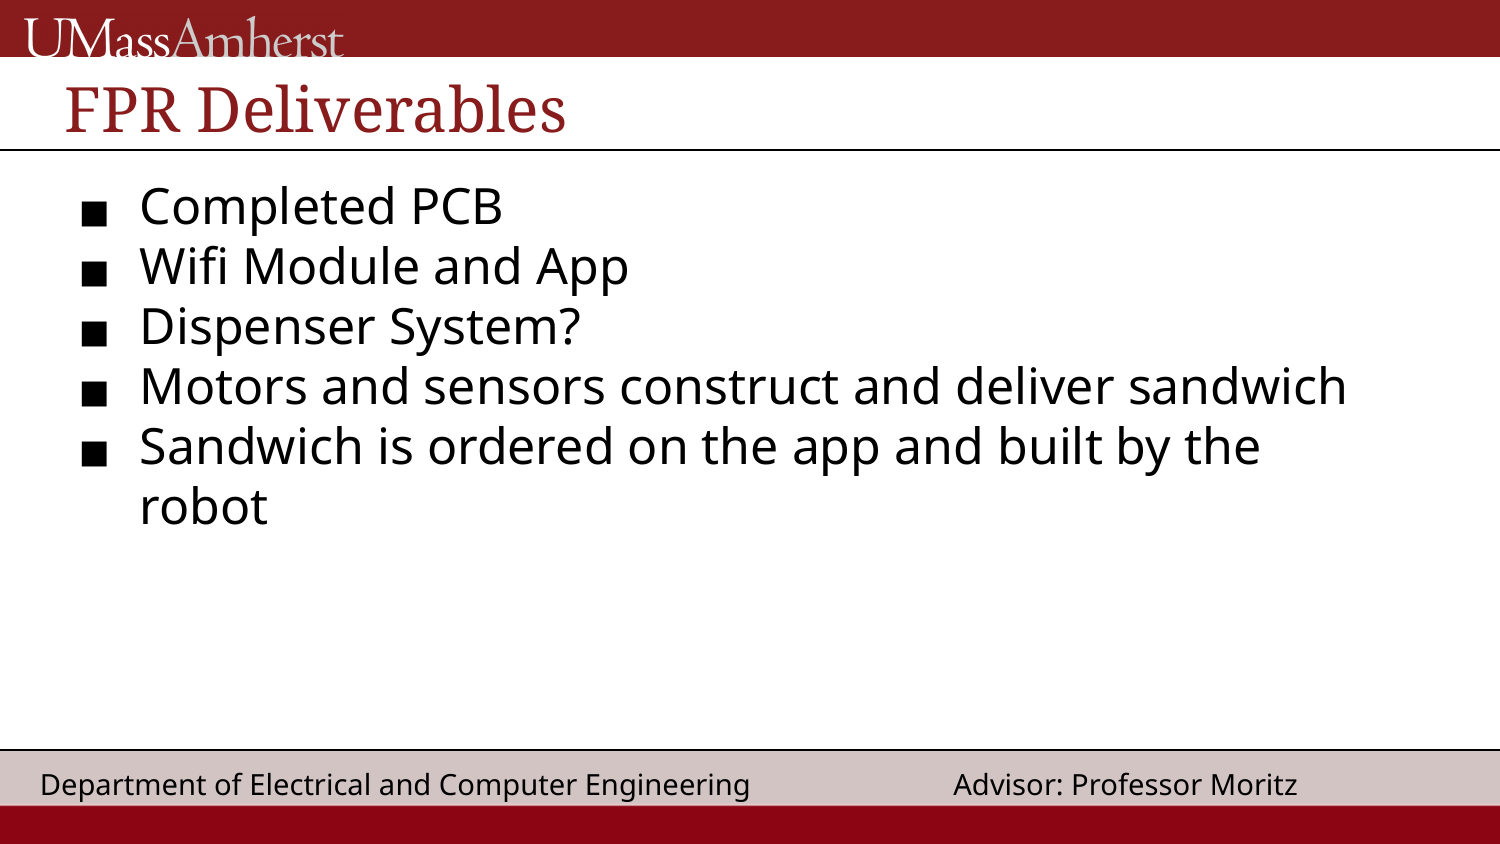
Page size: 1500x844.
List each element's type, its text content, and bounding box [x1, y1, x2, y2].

picture [0, 0, 1500, 57]
picture [0, 751, 1500, 844]
list Completed PCB Wifi Module and App Dispenser System? Motors and sensors construct and deliver sandwich Sandwich is ordered on the app and built by the robot [50, 167, 1388, 721]
title FPR Deliverables [50, 75, 1500, 141]
